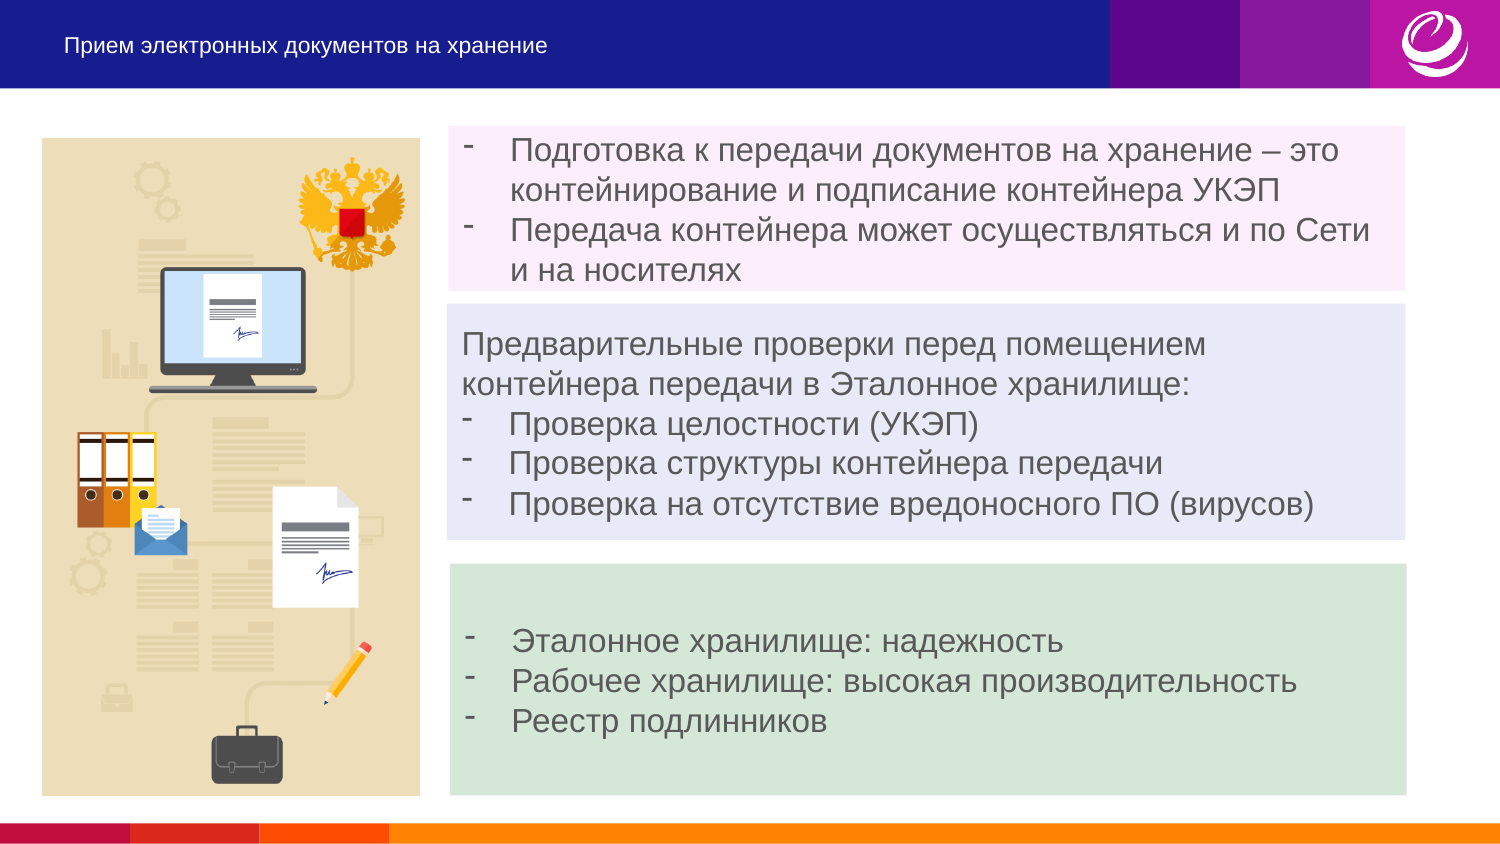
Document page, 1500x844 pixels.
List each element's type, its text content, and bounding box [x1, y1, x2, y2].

text_box Подготовка к передачи документов на хранение – это контейнирование и подписание контейнера УКЭП Передача контейнера может осуществляться и по Сети и на носителях [446, 123, 1407, 293]
title Прием электронных документов на хранение [49, 22, 1329, 66]
text_box Предварительные проверки перед помещением контейнера передачи в Эталонное хранилище: Проверка целостности (УКЭП) Проверка структуры контейнера передачи Проверка на отсутствие вредоносного ПО (вирусов) [445, 302, 1407, 542]
picture [1402, 11, 1468, 77]
text_box Эталонное хранилище: надежность Рабочее хранилище: высокая производительность Реестр подлинников [448, 561, 1409, 797]
picture [41, 138, 420, 796]
